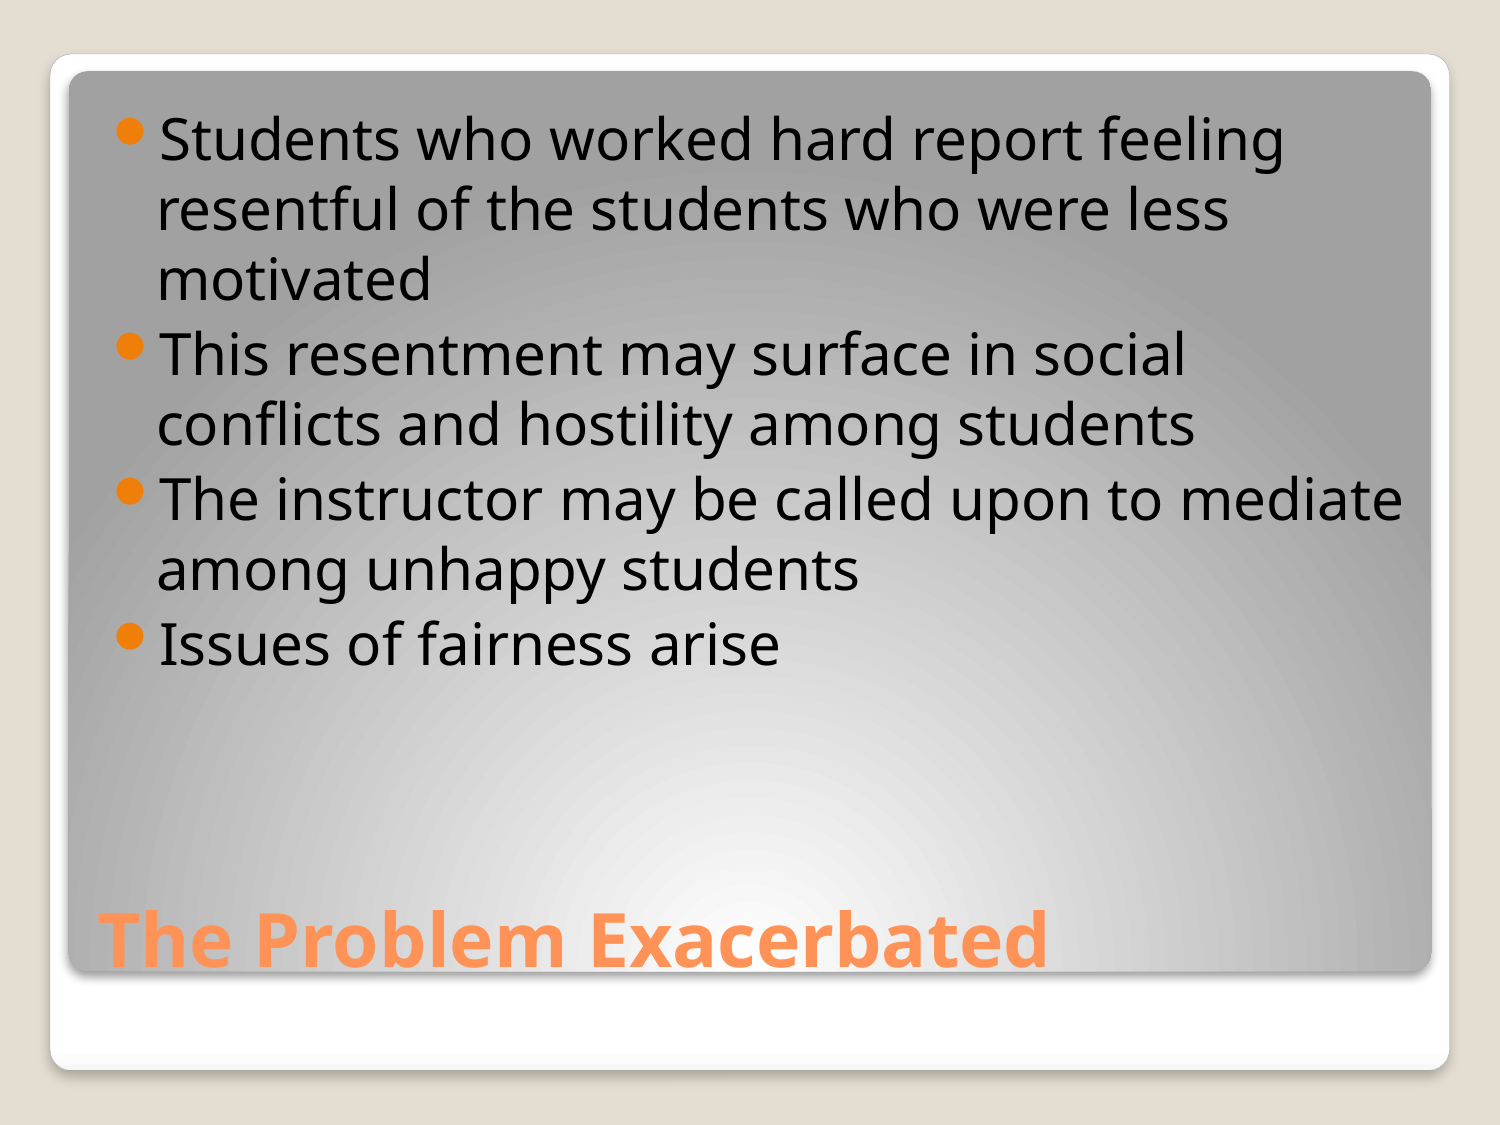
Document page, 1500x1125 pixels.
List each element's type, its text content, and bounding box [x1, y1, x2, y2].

title The Problem Exacerbated [82, 817, 1425, 990]
list Students who worked hard report feeling resentful of the students who were less motivated This resentment may surface in social conflicts and hostility among students The instructor may be called upon to mediate among unhappy students Issues of fairness arise [82, 86, 1425, 774]
